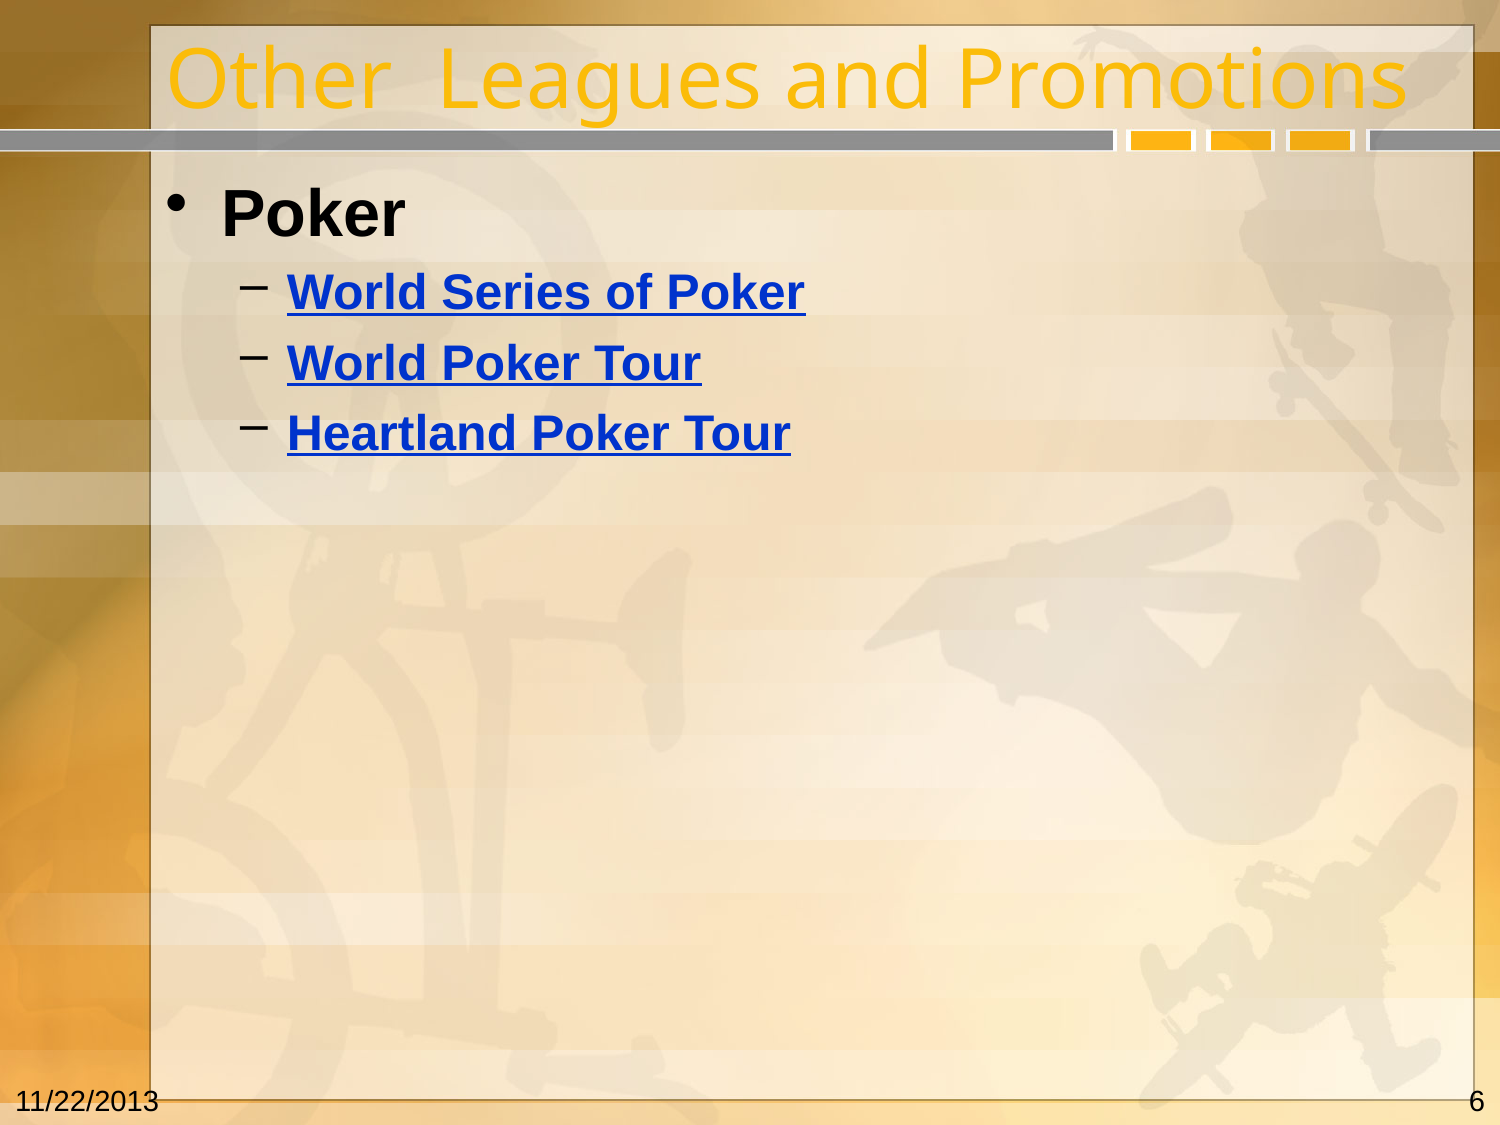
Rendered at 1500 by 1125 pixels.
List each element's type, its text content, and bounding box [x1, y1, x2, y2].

picture [0, 0, 1500, 1125]
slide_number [0, 1074, 313, 1125]
title Other Leagues and Promotions [149, 0, 1463, 151]
slide_number 6 [1187, 1074, 1500, 1125]
list Poker World Series of Poker World Poker Tour Heartland Poker Tour [149, 162, 1463, 1051]
